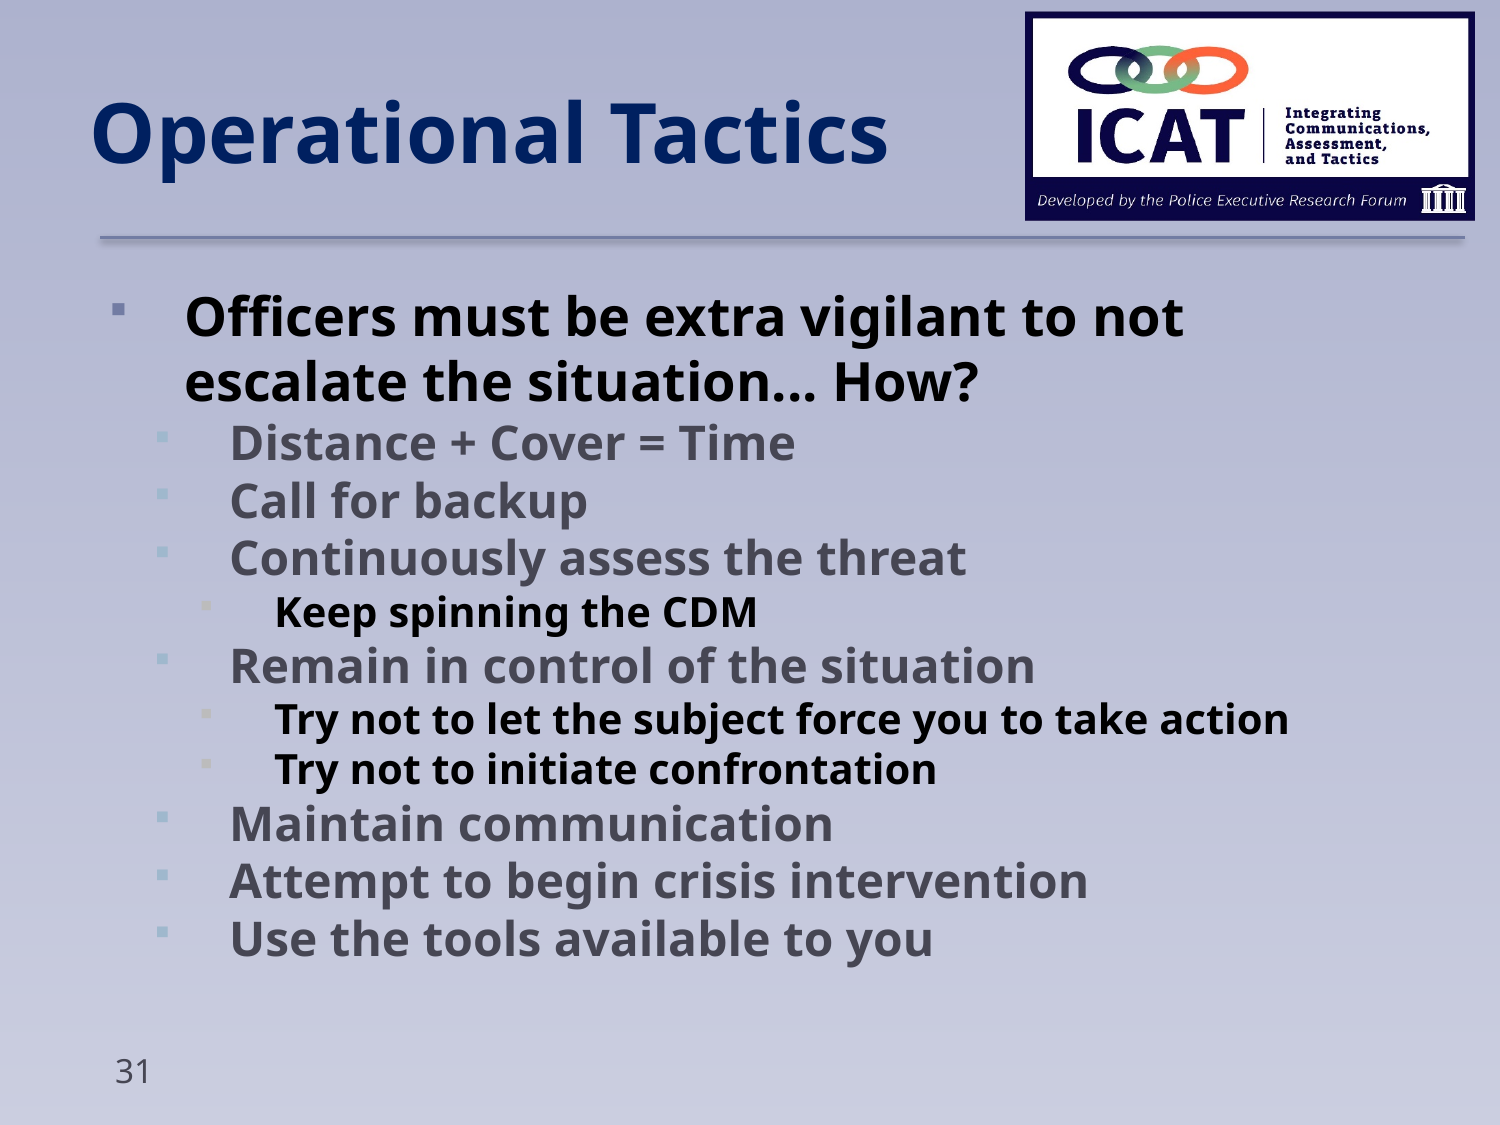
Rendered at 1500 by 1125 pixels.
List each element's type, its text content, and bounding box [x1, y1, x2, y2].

picture [1024, 11, 1476, 221]
title Operational Tactics [75, 24, 1018, 188]
list Officers must be extra vigilant to not escalate the situation... How? Distance + Cover = Time Call for backup Continuously assess the threat Keep spinning the CDM Remain in control of the situation Try not to let the subject force you to take action Try not to initiate confrontation Maintain communication Attempt to begin crisis intervention Use the tools available to you [75, 275, 1425, 1042]
slide_number 31 [100, 1042, 426, 1103]
